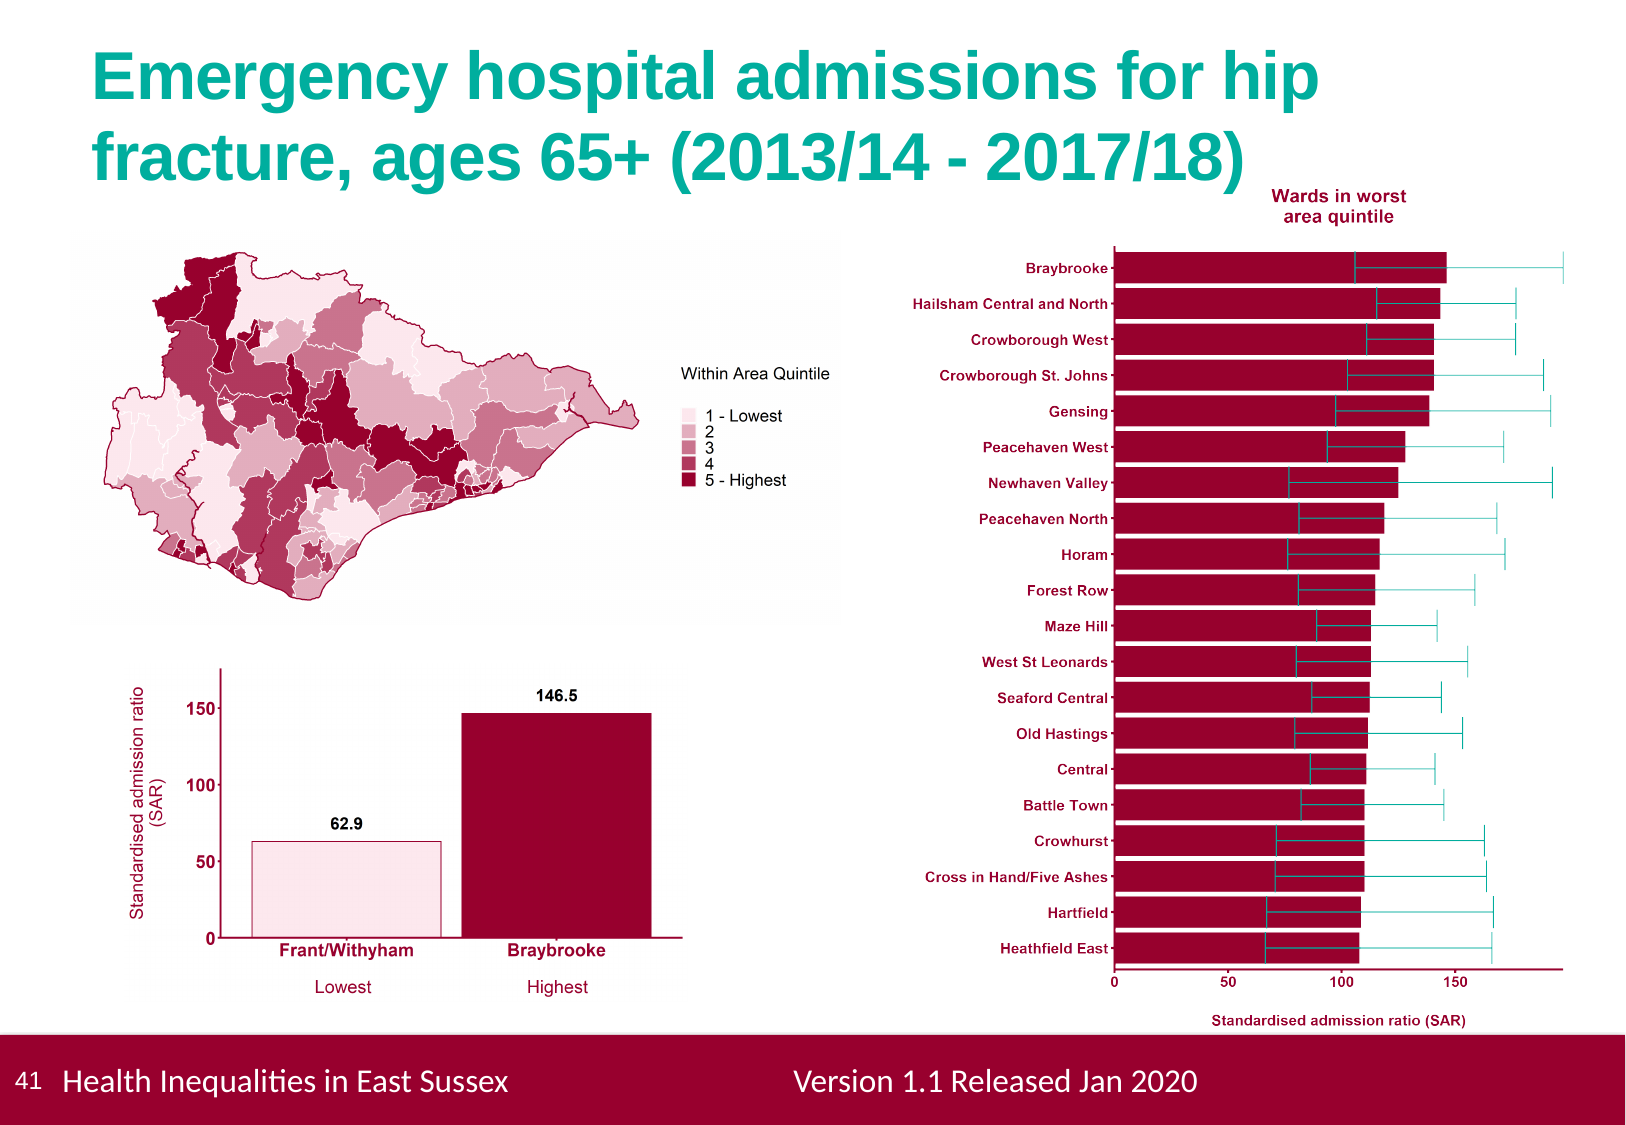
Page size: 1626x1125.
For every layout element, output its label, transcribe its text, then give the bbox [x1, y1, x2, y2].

picture [124, 663, 688, 1002]
picture [60, 230, 850, 625]
text_box Health Inequalities in East Sussex Version 1.1 Released Jan 2020 [10, 1052, 1448, 1107]
title Emergency hospital admissions for hip fracture, ages 65+ (2013/14 - 2017/18) [91, 19, 1534, 207]
picture [867, 157, 1571, 1036]
